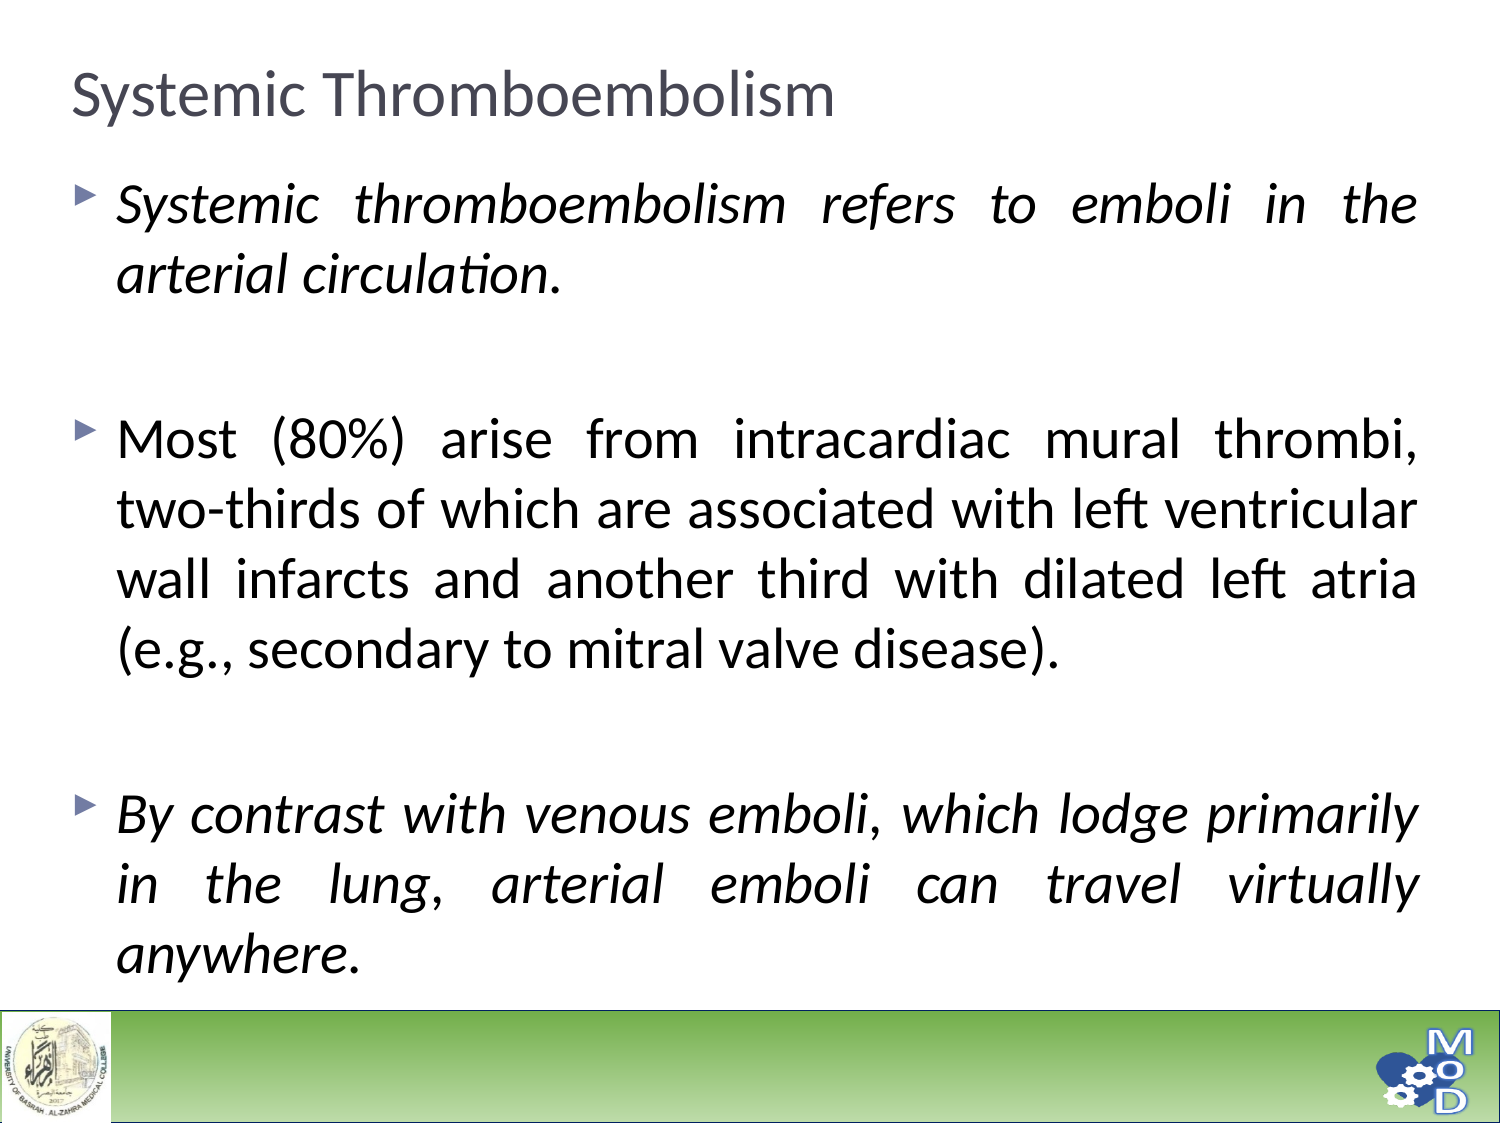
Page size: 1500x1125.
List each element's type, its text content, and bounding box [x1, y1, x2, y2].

picture [1, 1012, 111, 1123]
picture [1358, 997, 1500, 1125]
text_box Systemic thromboembolism refers to emboli in the arterial circulation. Most (80%) arise from intracardiac mural thrombi, two-thirds of which are associated with left ventricular wall infarcts and another third with dilated left atria (e.g., secondary to mitral valve disease). By contrast with venous emboli, which lodge primarily in the lung, arterial emboli can travel virtually anywhere. [56, 158, 1435, 993]
text_box [0, 1010, 1358, 1123]
text_box Systemic Thromboembolism [56, 42, 1435, 138]
